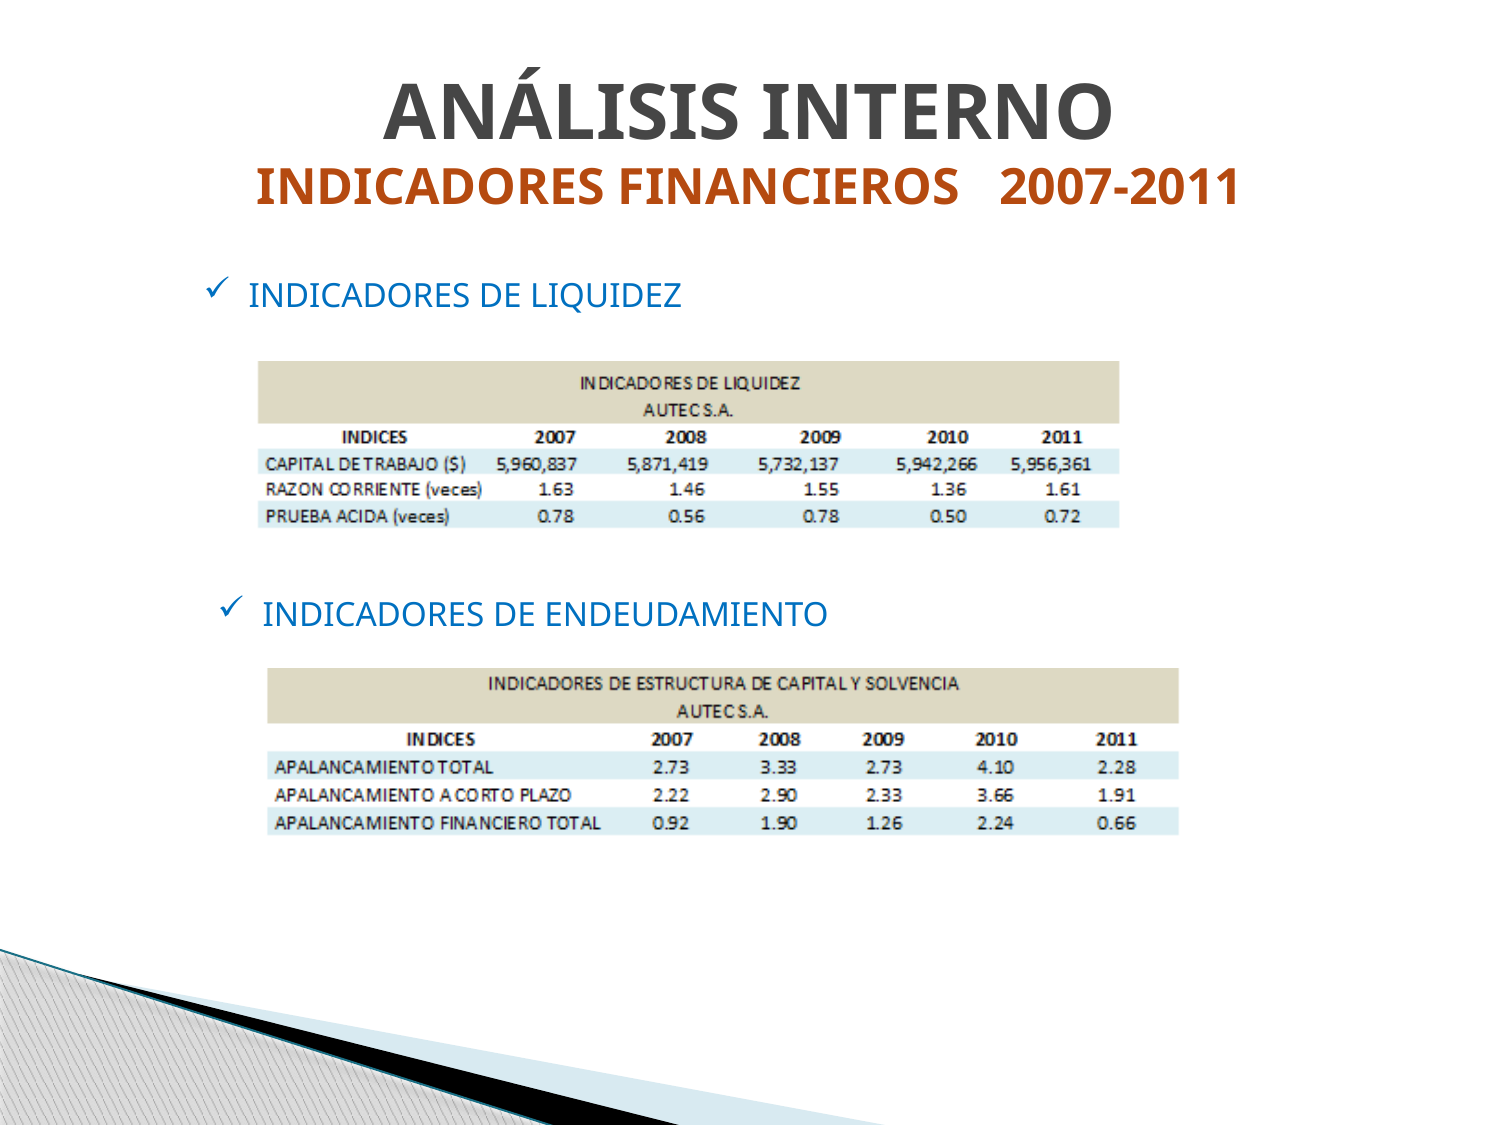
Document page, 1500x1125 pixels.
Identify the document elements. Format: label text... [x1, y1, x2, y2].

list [253, 361, 1176, 575]
text_box INDICADORES DE ENDEUDAMIENTO [202, 586, 854, 641]
picture [253, 668, 1194, 882]
text_box INDICADORES DE LIQUIDEZ [188, 267, 707, 322]
title ANÁLISIS INTERNO INDICADORES FINANCIEROS 2007-2011 [75, 45, 1425, 233]
